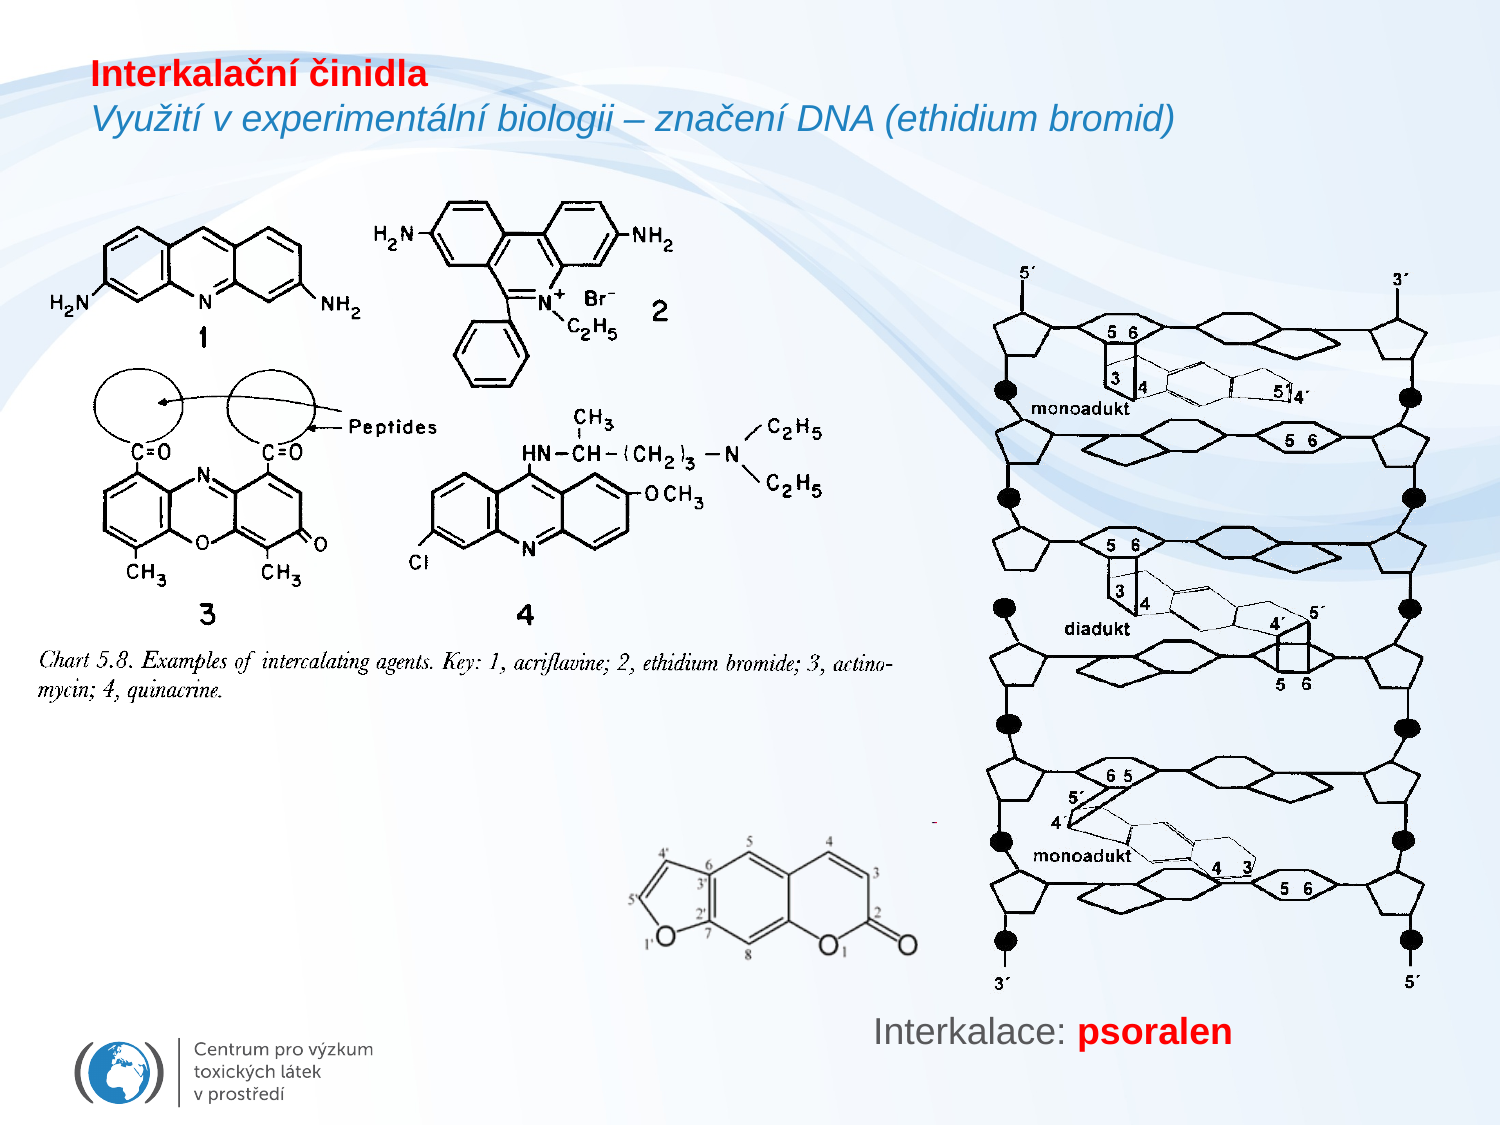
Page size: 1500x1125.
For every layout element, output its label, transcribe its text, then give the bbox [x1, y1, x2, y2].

text_box Interkalace: psoralen [858, 999, 1249, 1060]
text_box Interkalační činidla Využití v experimentální biologii – značení DNA (ethidium bromid) [75, 41, 1191, 147]
picture [0, 0, 1500, 1125]
